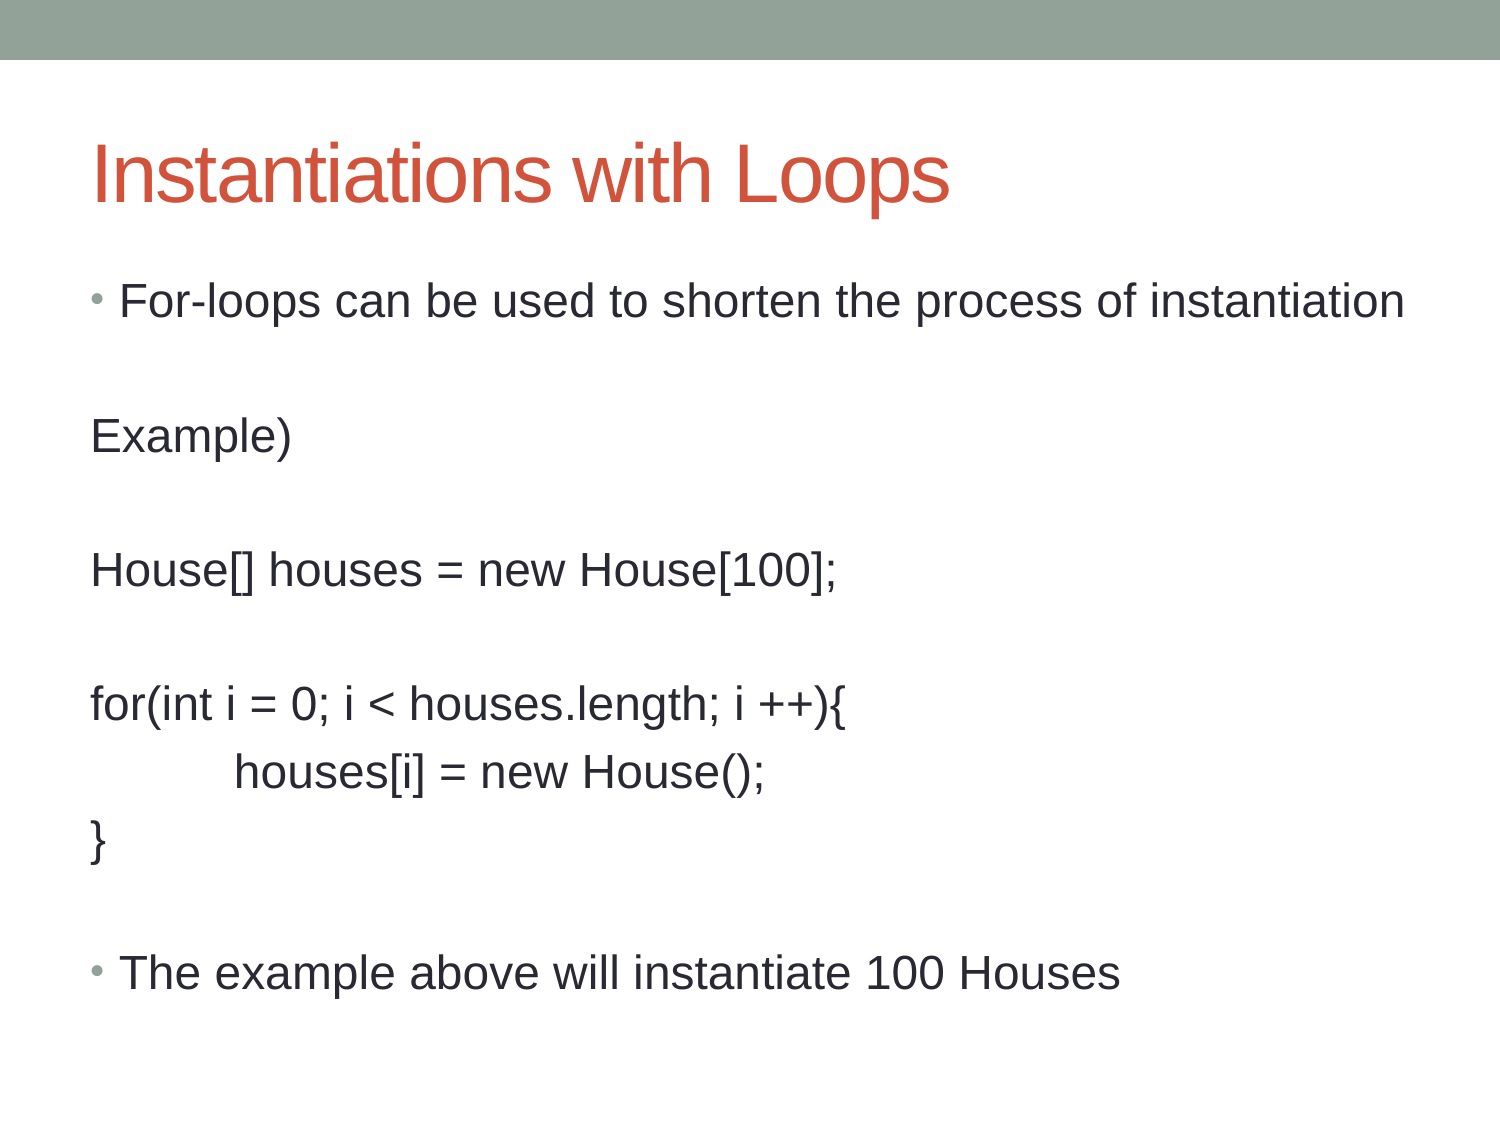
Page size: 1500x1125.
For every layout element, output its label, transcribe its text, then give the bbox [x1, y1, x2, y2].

title Instantiations with Loops [75, 87, 1425, 250]
list For-loops can be used to shorten the process of instantiation Example) House[] houses = new House[100]; for(int i = 0; i < houses.length; i ++){ houses[i] = new House(); } The example above will instantiate 100 Houses [75, 262, 1425, 1063]
